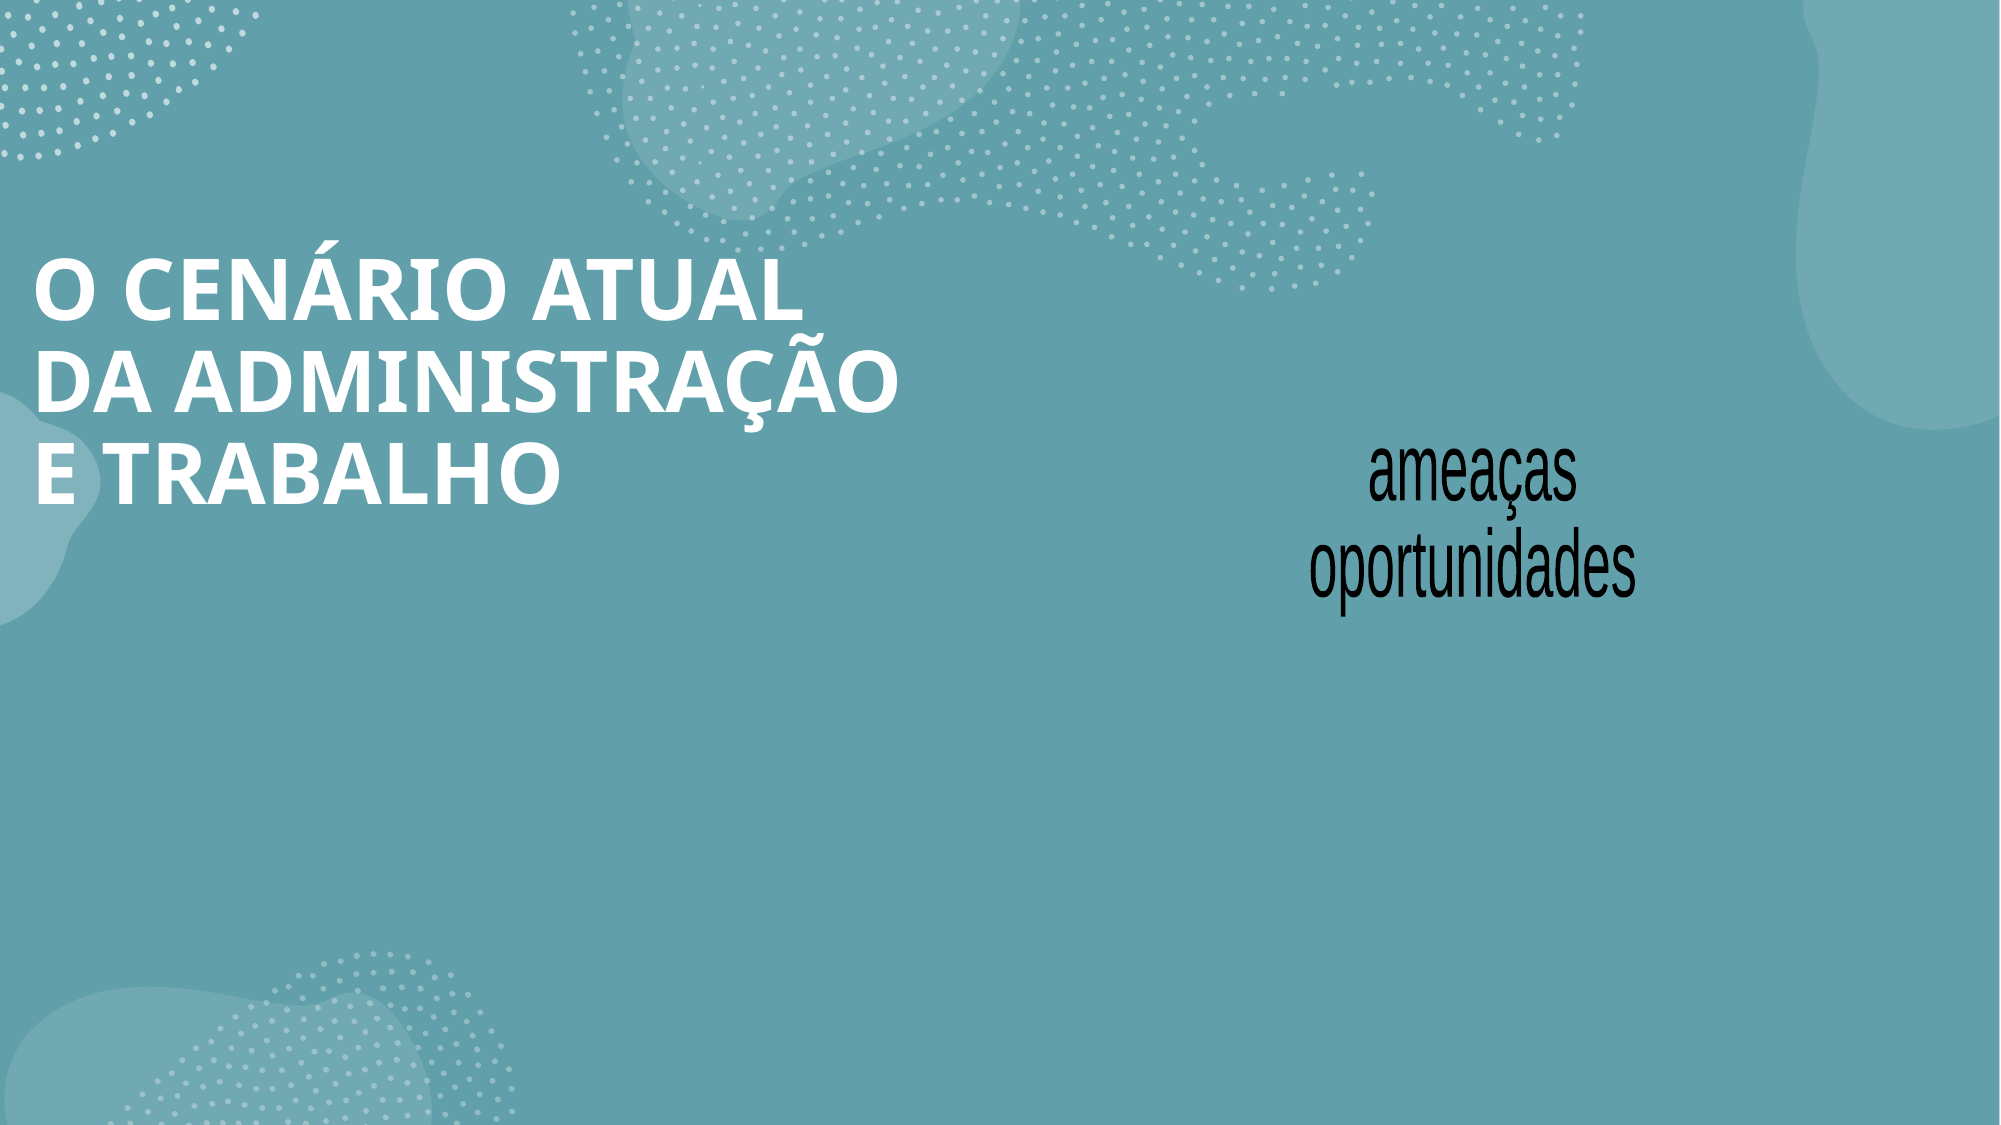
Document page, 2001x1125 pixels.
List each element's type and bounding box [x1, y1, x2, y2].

text_box [0, 0, 2000, 1125]
text_box [1019, 222, 1892, 901]
